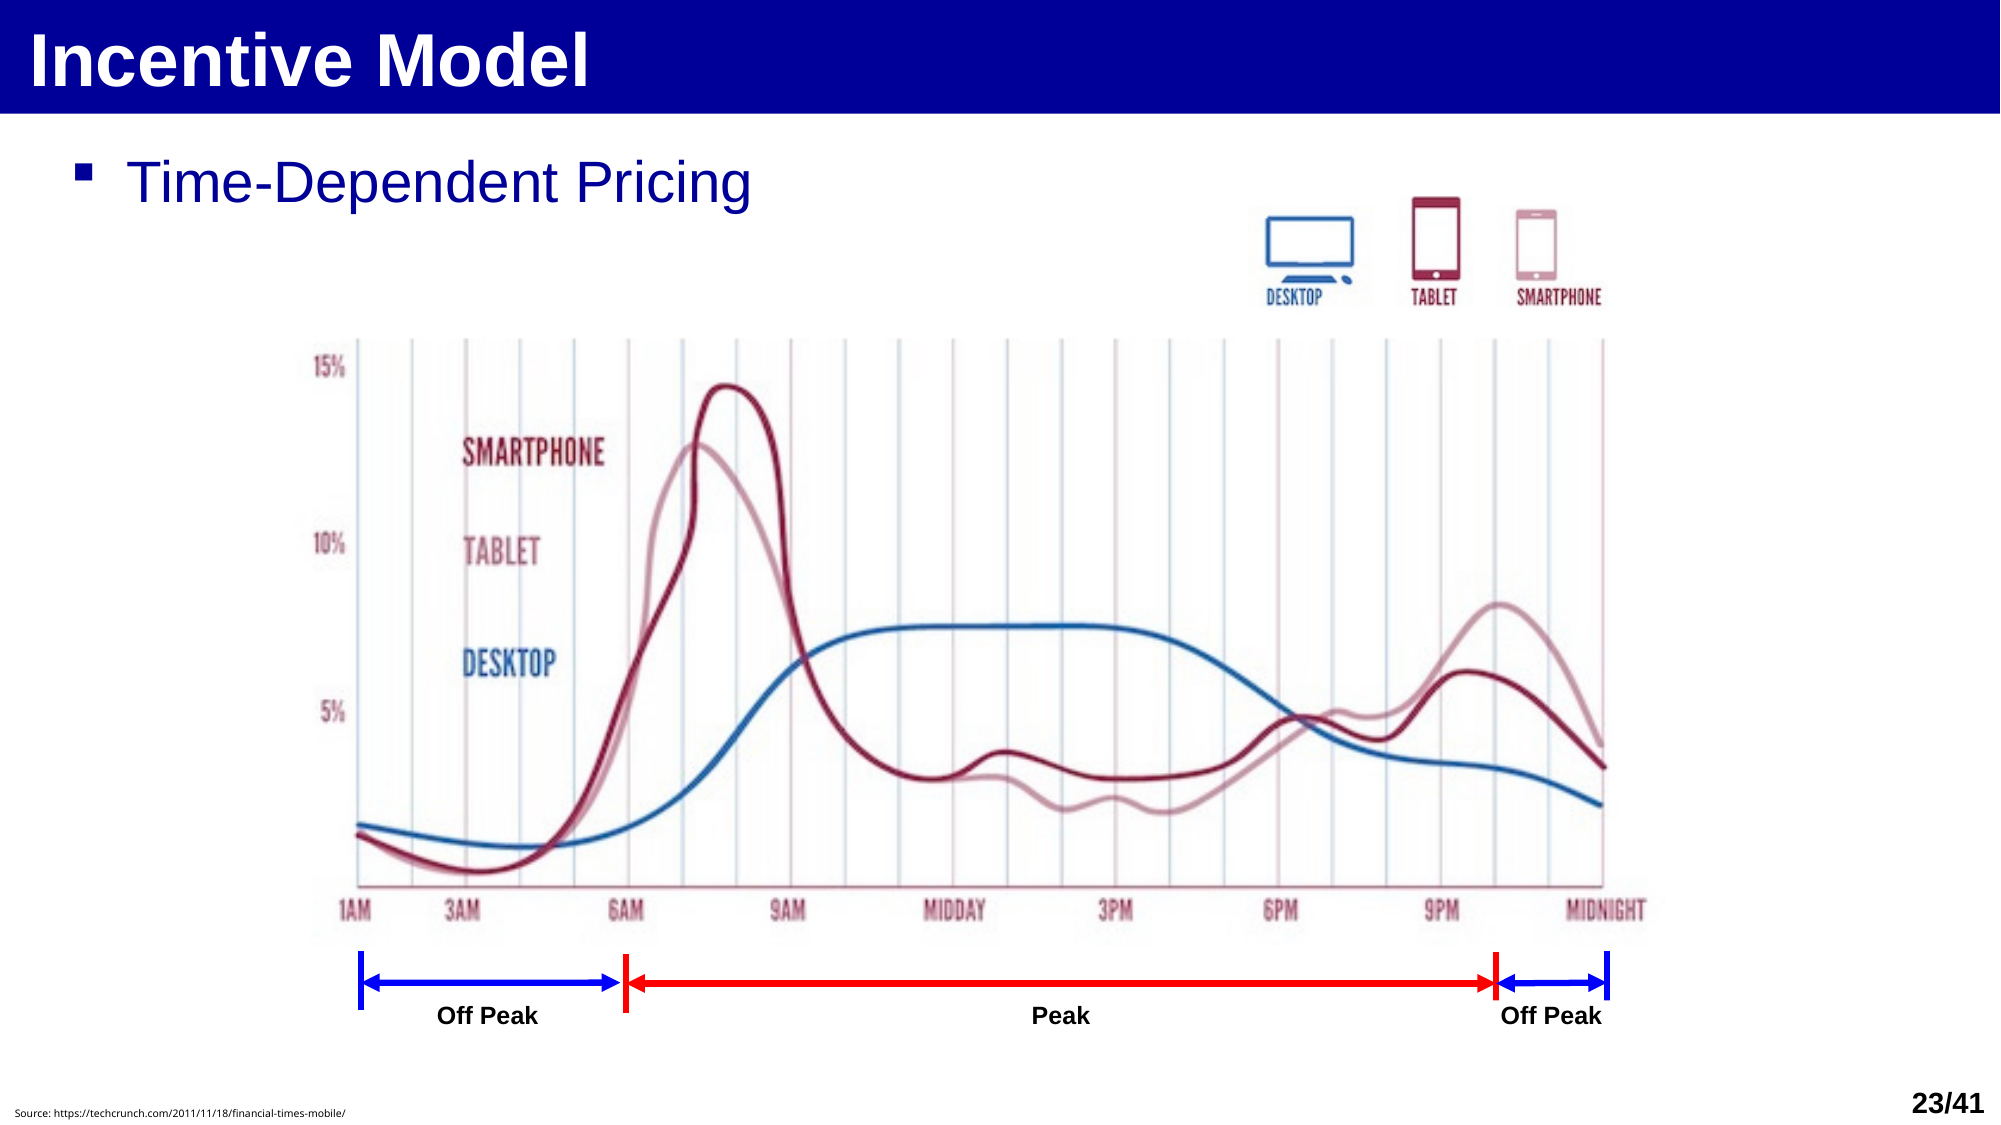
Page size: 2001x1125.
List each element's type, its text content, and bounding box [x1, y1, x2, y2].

text_box Off Peak [1467, 998, 1636, 1030]
text_box Off Peak [403, 998, 573, 1030]
title Incentive Model [0, 0, 2000, 114]
text_box Peak [781, 994, 1341, 1034]
text_box Source: https://techcrunch.com/2011/11/18/financial-times-mobile/ [0, 1099, 370, 1125]
list Time-Dependent Pricing [55, 137, 1945, 1059]
picture [1247, 195, 1609, 315]
picture [237, 337, 1763, 946]
